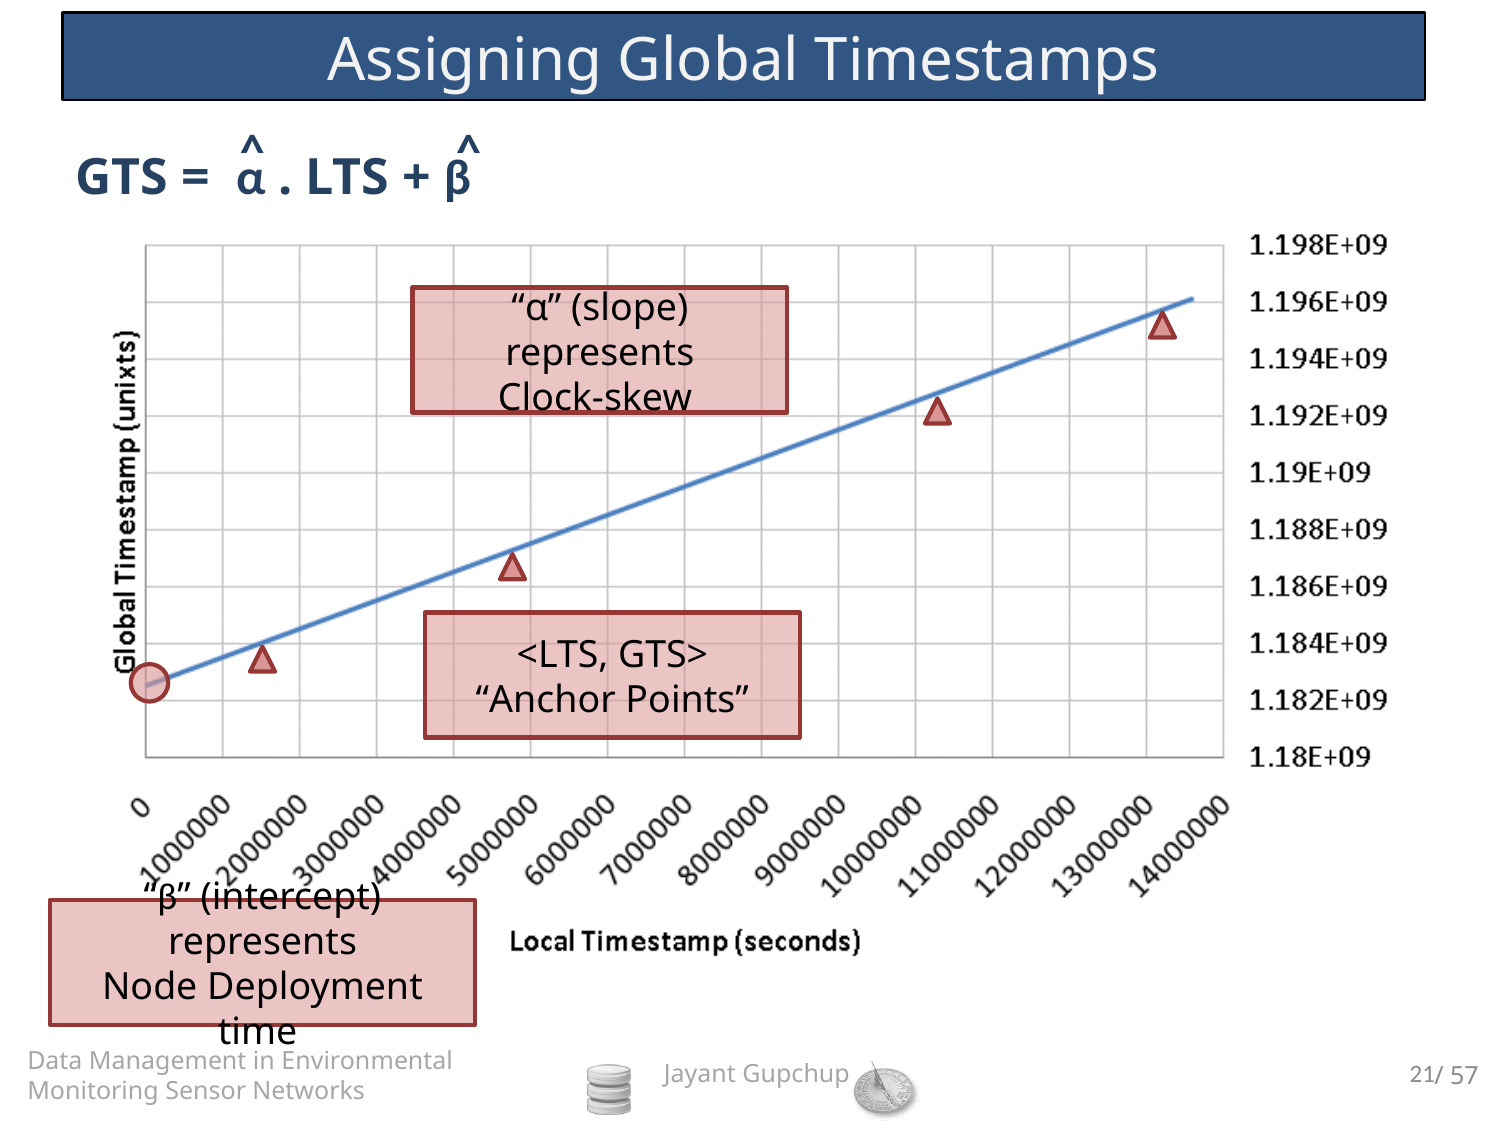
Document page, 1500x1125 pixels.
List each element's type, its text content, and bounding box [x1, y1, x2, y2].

slide_number 21 [1100, 1042, 1450, 1103]
picture [587, 1064, 631, 1115]
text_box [49, 663, 476, 1026]
text_box GTS = α . LTS + β [60, 137, 487, 213]
picture [74, 212, 1412, 988]
title Assigning Global Timestamps [61, 11, 1426, 101]
text_box ^ ^ [225, 111, 500, 187]
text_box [249, 312, 1176, 738]
